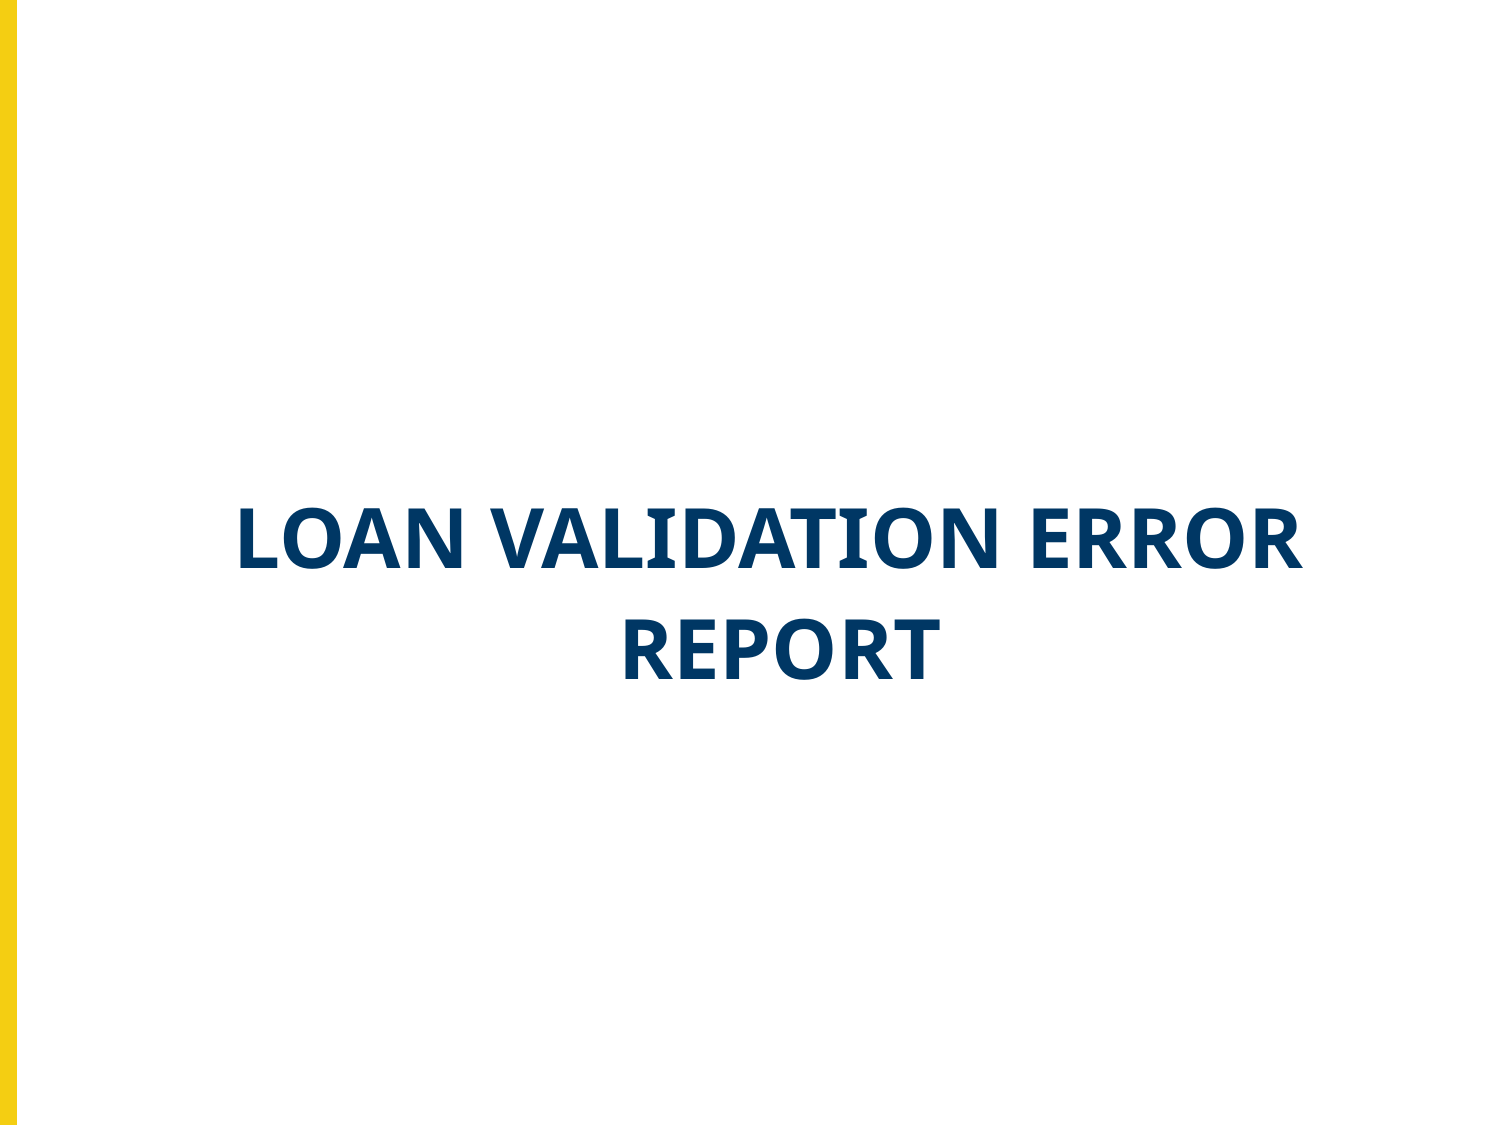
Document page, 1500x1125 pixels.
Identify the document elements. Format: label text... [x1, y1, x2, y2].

list LOAN VALIDATION ERROR REPORT [85, 36, 1453, 1008]
